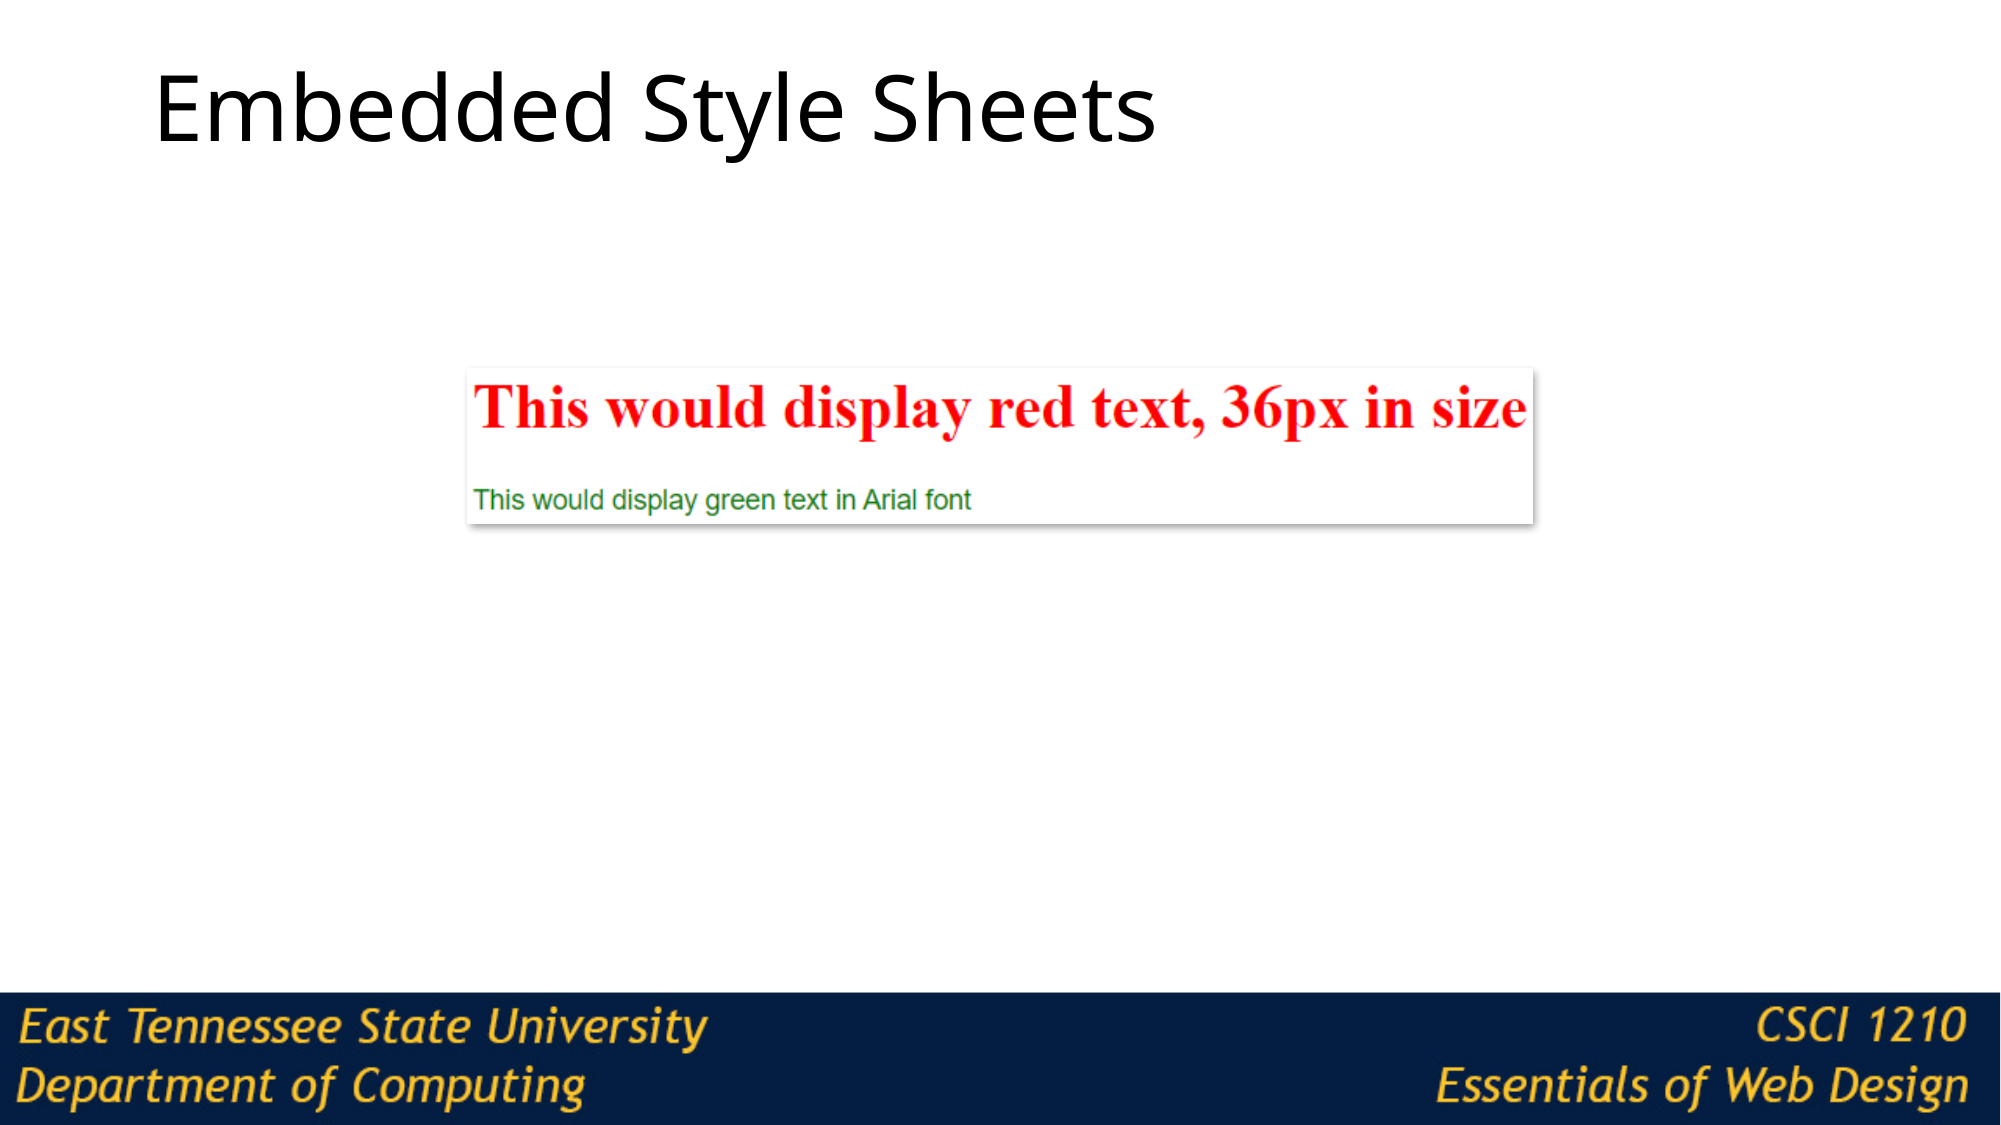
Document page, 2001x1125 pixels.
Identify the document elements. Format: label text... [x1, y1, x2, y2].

picture [0, 0, 2001, 1125]
title Embedded Style Sheets [137, 3, 1863, 221]
